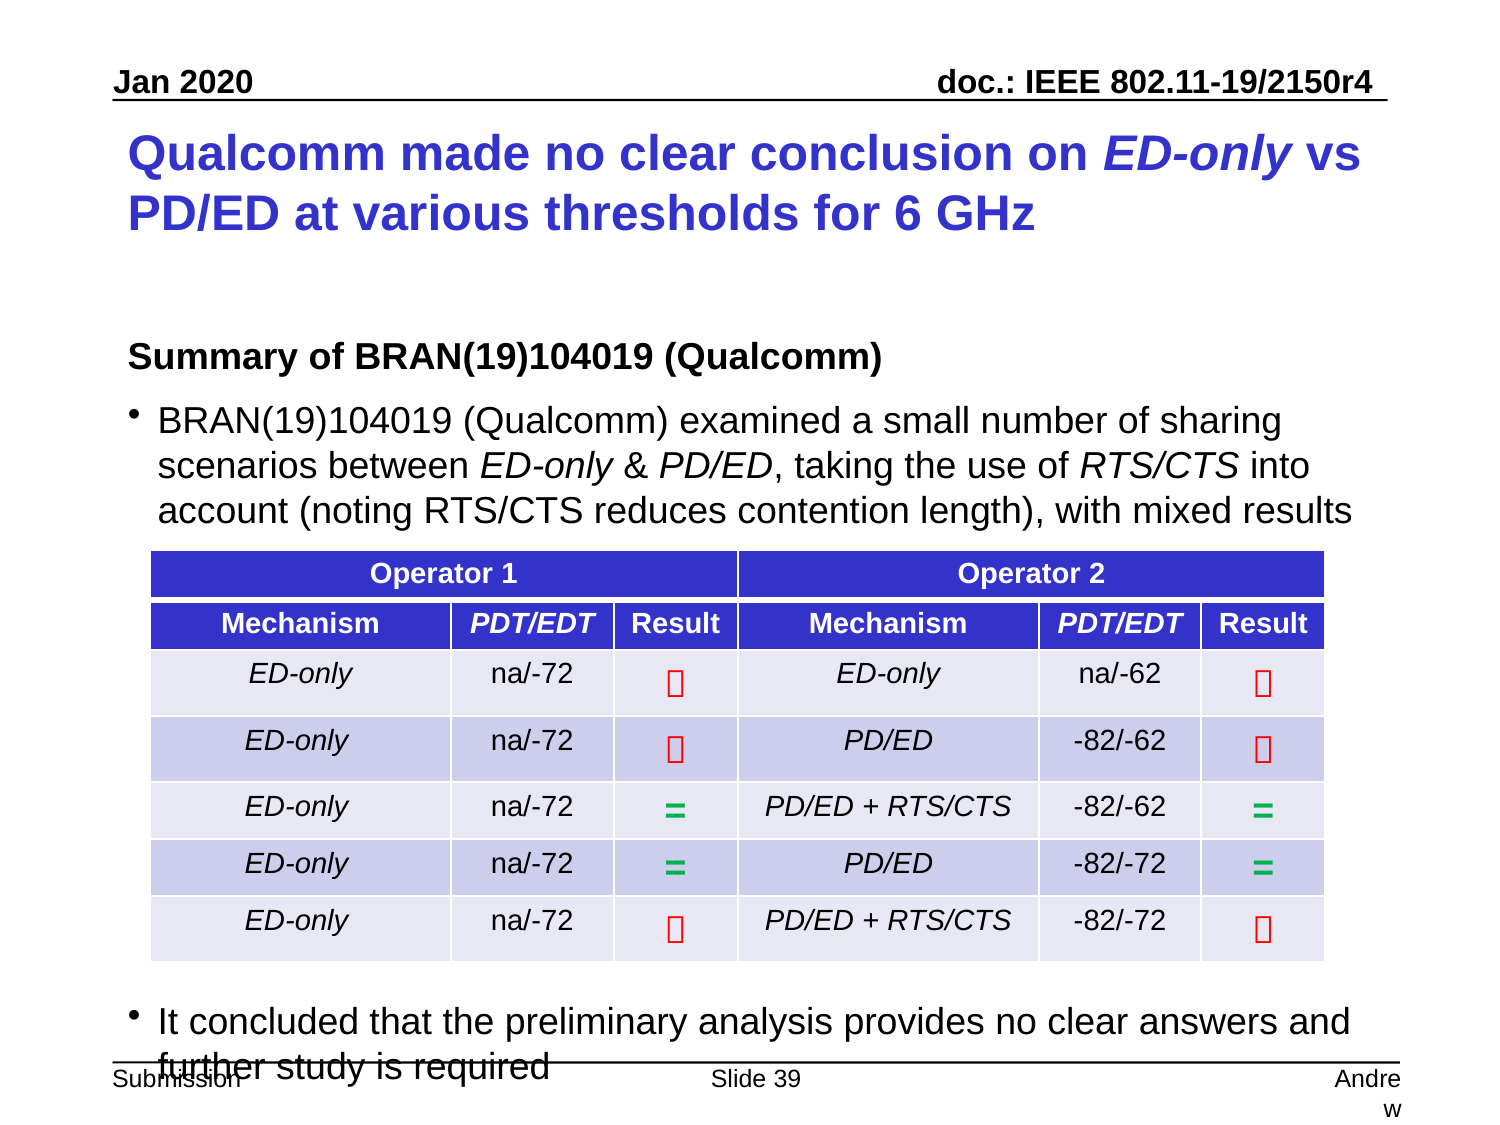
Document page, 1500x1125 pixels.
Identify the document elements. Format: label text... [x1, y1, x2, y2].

table_cell ED-only [739, 651, 1038, 715]
table_cell na/-62 [1040, 651, 1200, 715]
table_cell -82/-62 [1040, 783, 1200, 838]
table_cell na/-72 [452, 651, 613, 715]
table_cell na/-72 [452, 783, 613, 838]
table_cell -82/-72 [1040, 840, 1200, 895]
table_cell PD/ED [739, 717, 1038, 781]
table_cell = [1202, 840, 1324, 895]
table_cell  [1202, 717, 1324, 781]
table_cell PDT/EDT [452, 603, 613, 649]
table_cell Mechanism [739, 603, 1038, 649]
table_cell Mechanism [151, 603, 450, 649]
table_cell PD/ED [739, 840, 1038, 895]
table_cell = [1202, 783, 1324, 838]
table_header Operator 2 [739, 551, 1324, 597]
table_cell PD/ED + RTS/CTS [739, 897, 1038, 961]
table_cell na/-72 [452, 717, 613, 781]
table_cell  [615, 717, 737, 781]
table_header Operator 1 [151, 551, 737, 597]
footer Andrew Myles, Cisco [1320, 1061, 1402, 1093]
table_cell na/-72 [452, 897, 613, 961]
table_cell  [615, 897, 737, 961]
table_cell Result [1202, 603, 1324, 649]
table_cell = [615, 840, 737, 895]
slide_number Slide 39 [709, 1061, 803, 1093]
table_cell ED-only [151, 840, 450, 895]
table_cell ED-only [151, 651, 450, 715]
table_cell  [615, 651, 737, 715]
table_cell PD/ED + RTS/CTS [739, 783, 1038, 838]
table_cell -82/-62 [1040, 717, 1200, 781]
table_cell ED-only [151, 717, 450, 781]
table_cell ED-only [151, 897, 450, 961]
table_cell PDT/EDT [1040, 603, 1200, 649]
table_cell ED-only [151, 783, 450, 838]
table_cell na/-72 [452, 840, 613, 895]
table_cell -82/-72 [1040, 897, 1200, 961]
list Summary of BRAN(19)104019 (Qualcomm) BRAN(19)104019 (Qualcomm) examined a small number of sharing scenarios between ED-only & PD/ED, taking the use of RTS/CTS into account (noting RTS/CTS reduces contention length), with mixed results It concluded that the preliminary analysis provides no clear answers and further study is required [112, 324, 1388, 1000]
table_cell = [615, 783, 737, 838]
table_cell  [1202, 651, 1324, 715]
table_cell Result [615, 603, 737, 649]
table_cell  [1202, 897, 1324, 961]
title Qualcomm made no clear conclusion on ED-only vs PD/ED at various thresholds for 6 GHz [112, 112, 1450, 288]
